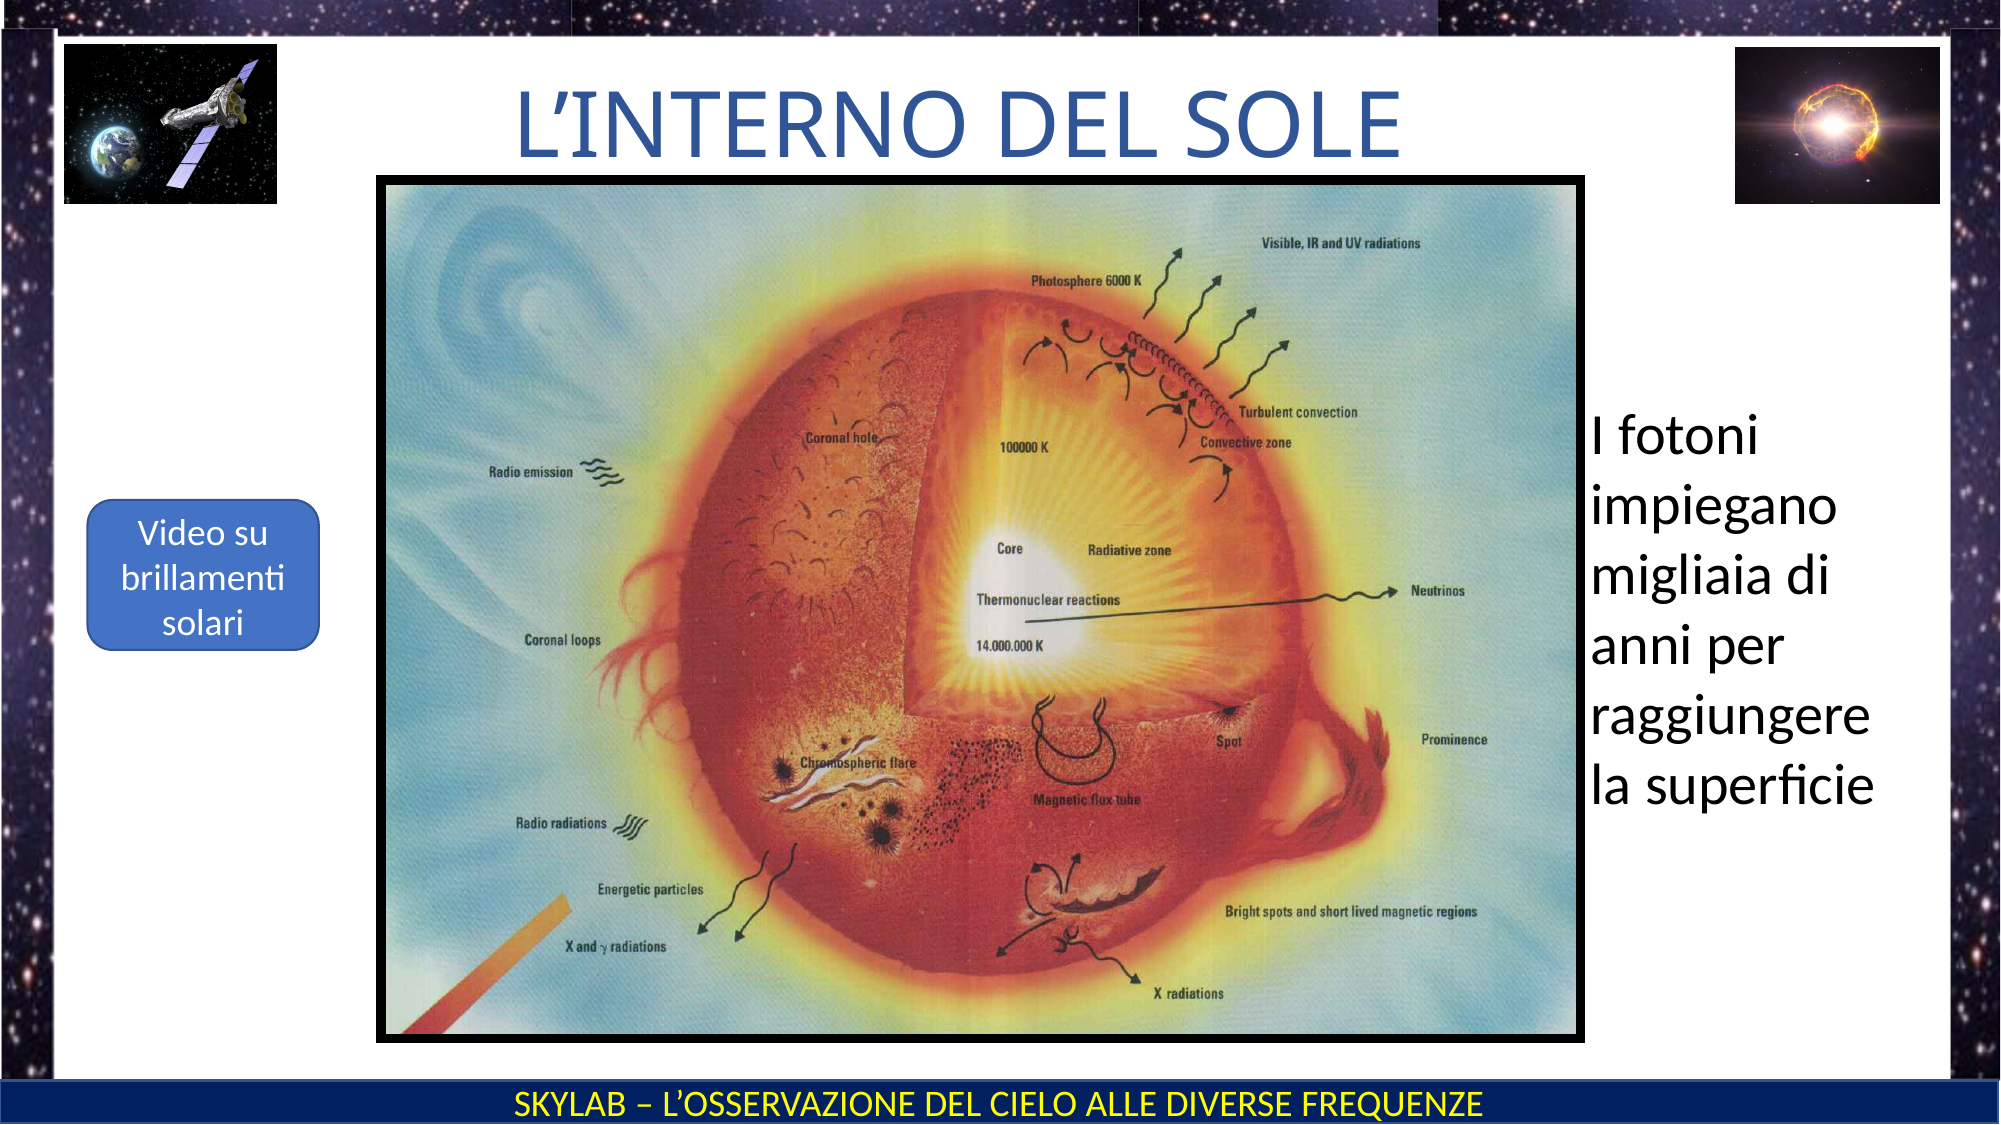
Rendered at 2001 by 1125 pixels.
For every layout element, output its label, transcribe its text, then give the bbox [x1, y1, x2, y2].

text_box L’INTERNO DEL SOLE [497, 58, 1420, 175]
picture [2, 29, 57, 1079]
picture [64, 44, 277, 204]
picture [1735, 47, 1940, 204]
picture [4, 0, 2001, 40]
text_box I fotoni impiegano migliaia di anni per raggiungere la superficie [1577, 388, 1936, 824]
picture [385, 184, 1577, 1035]
picture [1951, 29, 2001, 1080]
text_box Video su brillamenti solari [86, 498, 320, 651]
